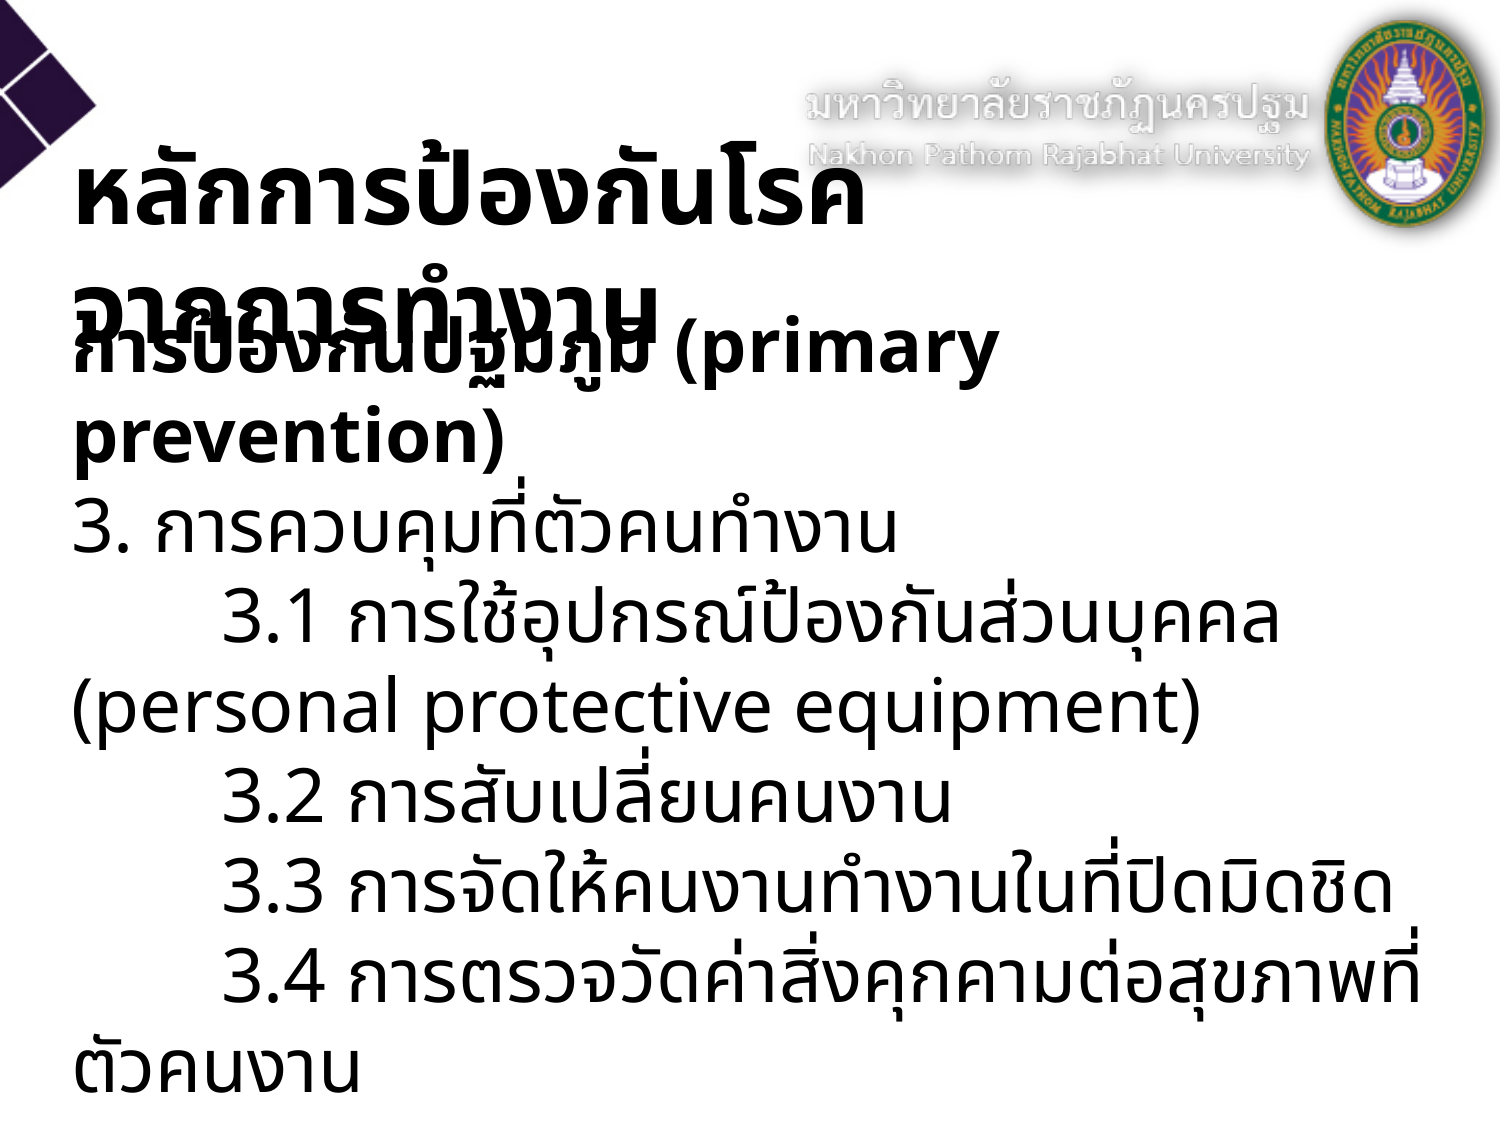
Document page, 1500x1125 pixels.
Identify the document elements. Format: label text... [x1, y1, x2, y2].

text_box หลักการป้องกันโรคจากการทำงาน [56, 116, 1025, 290]
picture [0, 0, 1500, 1125]
text_box การป้องกันปฐมภูมิ (primary prevention) 3. การควบคุมที่ตัวคนทำงาน 3.1 การใช้อุปกรณ์ป้องกันส่วนบุคคล (personal protective equipment) 3.2 การสับเปลี่ยนคนงาน 3.3 การจัดให้คนงานทำงานในที่ปิดมิดชิด 3.4 การตรวจวัดค่าสิ่งคุกคามต่อสุขภาพที่ตัวคนงาน [56, 290, 1447, 1125]
